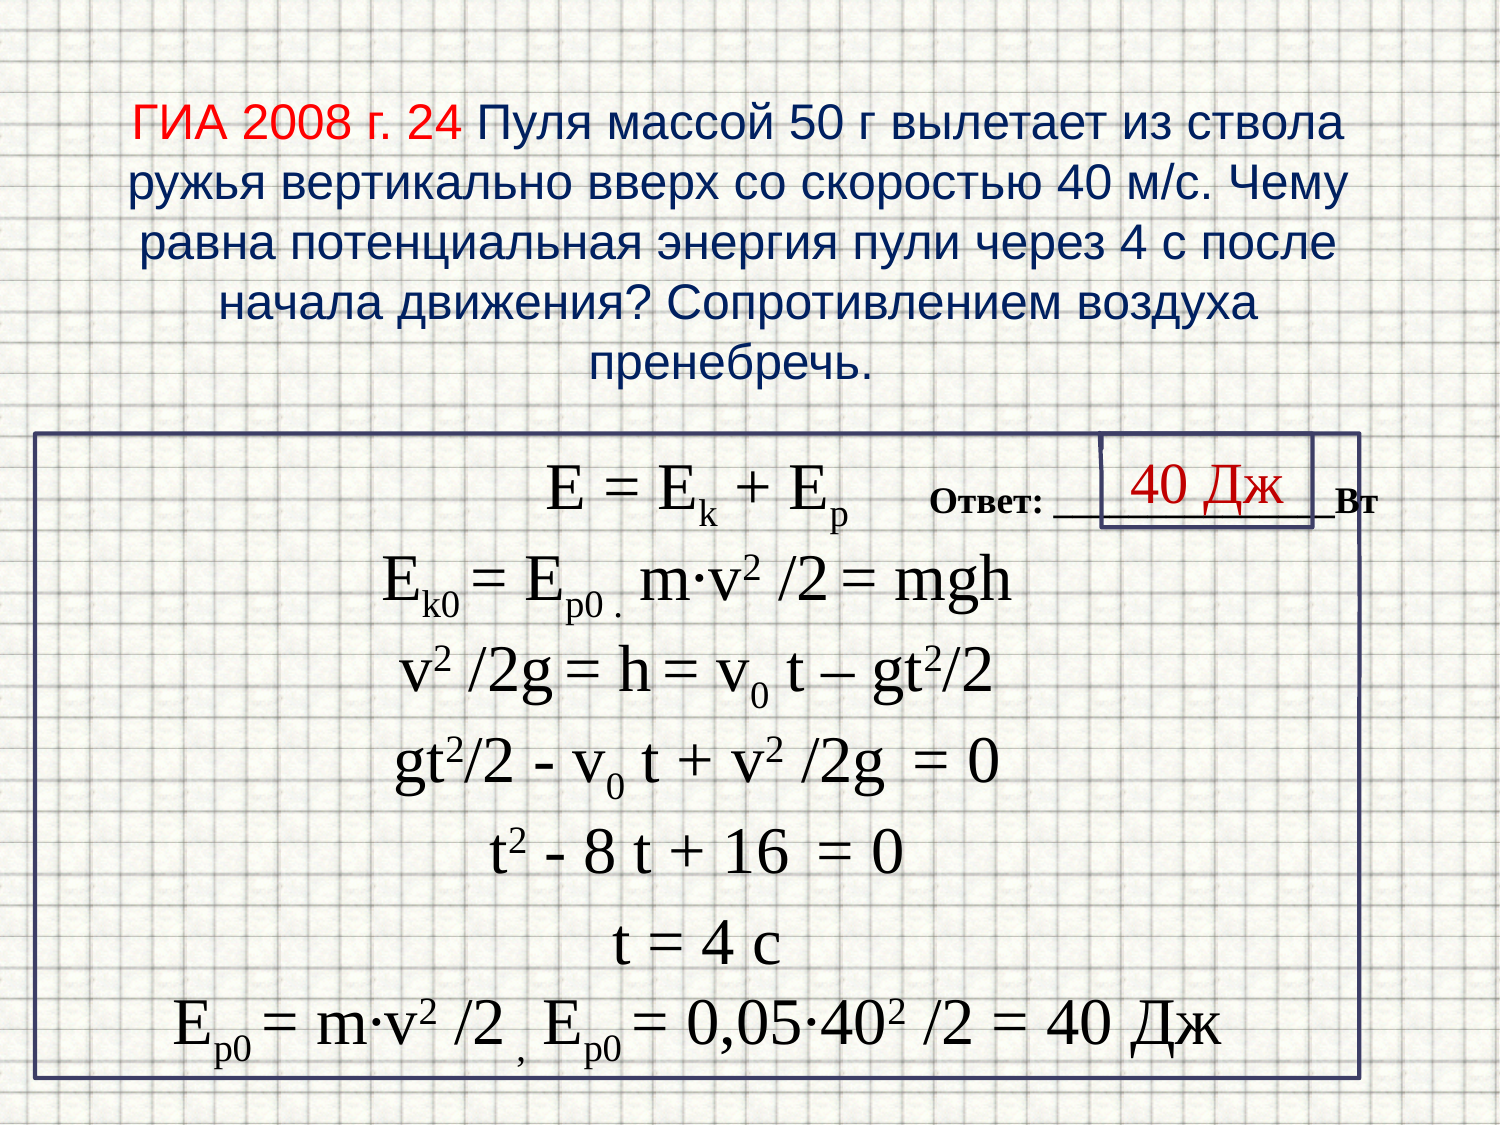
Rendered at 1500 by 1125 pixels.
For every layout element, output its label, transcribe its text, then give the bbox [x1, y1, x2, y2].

text_box 40 Дж [1097, 430, 1315, 530]
text_box Ответ: _______________Вт [914, 468, 1099, 529]
text_box E = Ek + Ep Ek0 = Ep0 . m∙v2 /2 = mgh v2 /2g = h = v0 t – gt2/2 gt2/2 - v0 t + v2 /2g = 0 t2 - 8 t + 16 = 0 t = 4 с Ep0 = m∙v2 /2 , Ep0 = 0,05∙402 /2 = 40 Дж [32, 431, 1362, 1081]
title ГИА 2008 г. 24 Пуля массой 50 г вылетает из ствола ружья вертикально вверх со скоростью 40 м/с. Чему равна потенциальная энергия пули через 4 с после начала движения? Сопротивлением воздуха пренебречь. [58, 45, 1418, 434]
picture [0, 0, 1500, 1125]
text_box Ответ: _______________Вт [1315, 468, 1430, 529]
